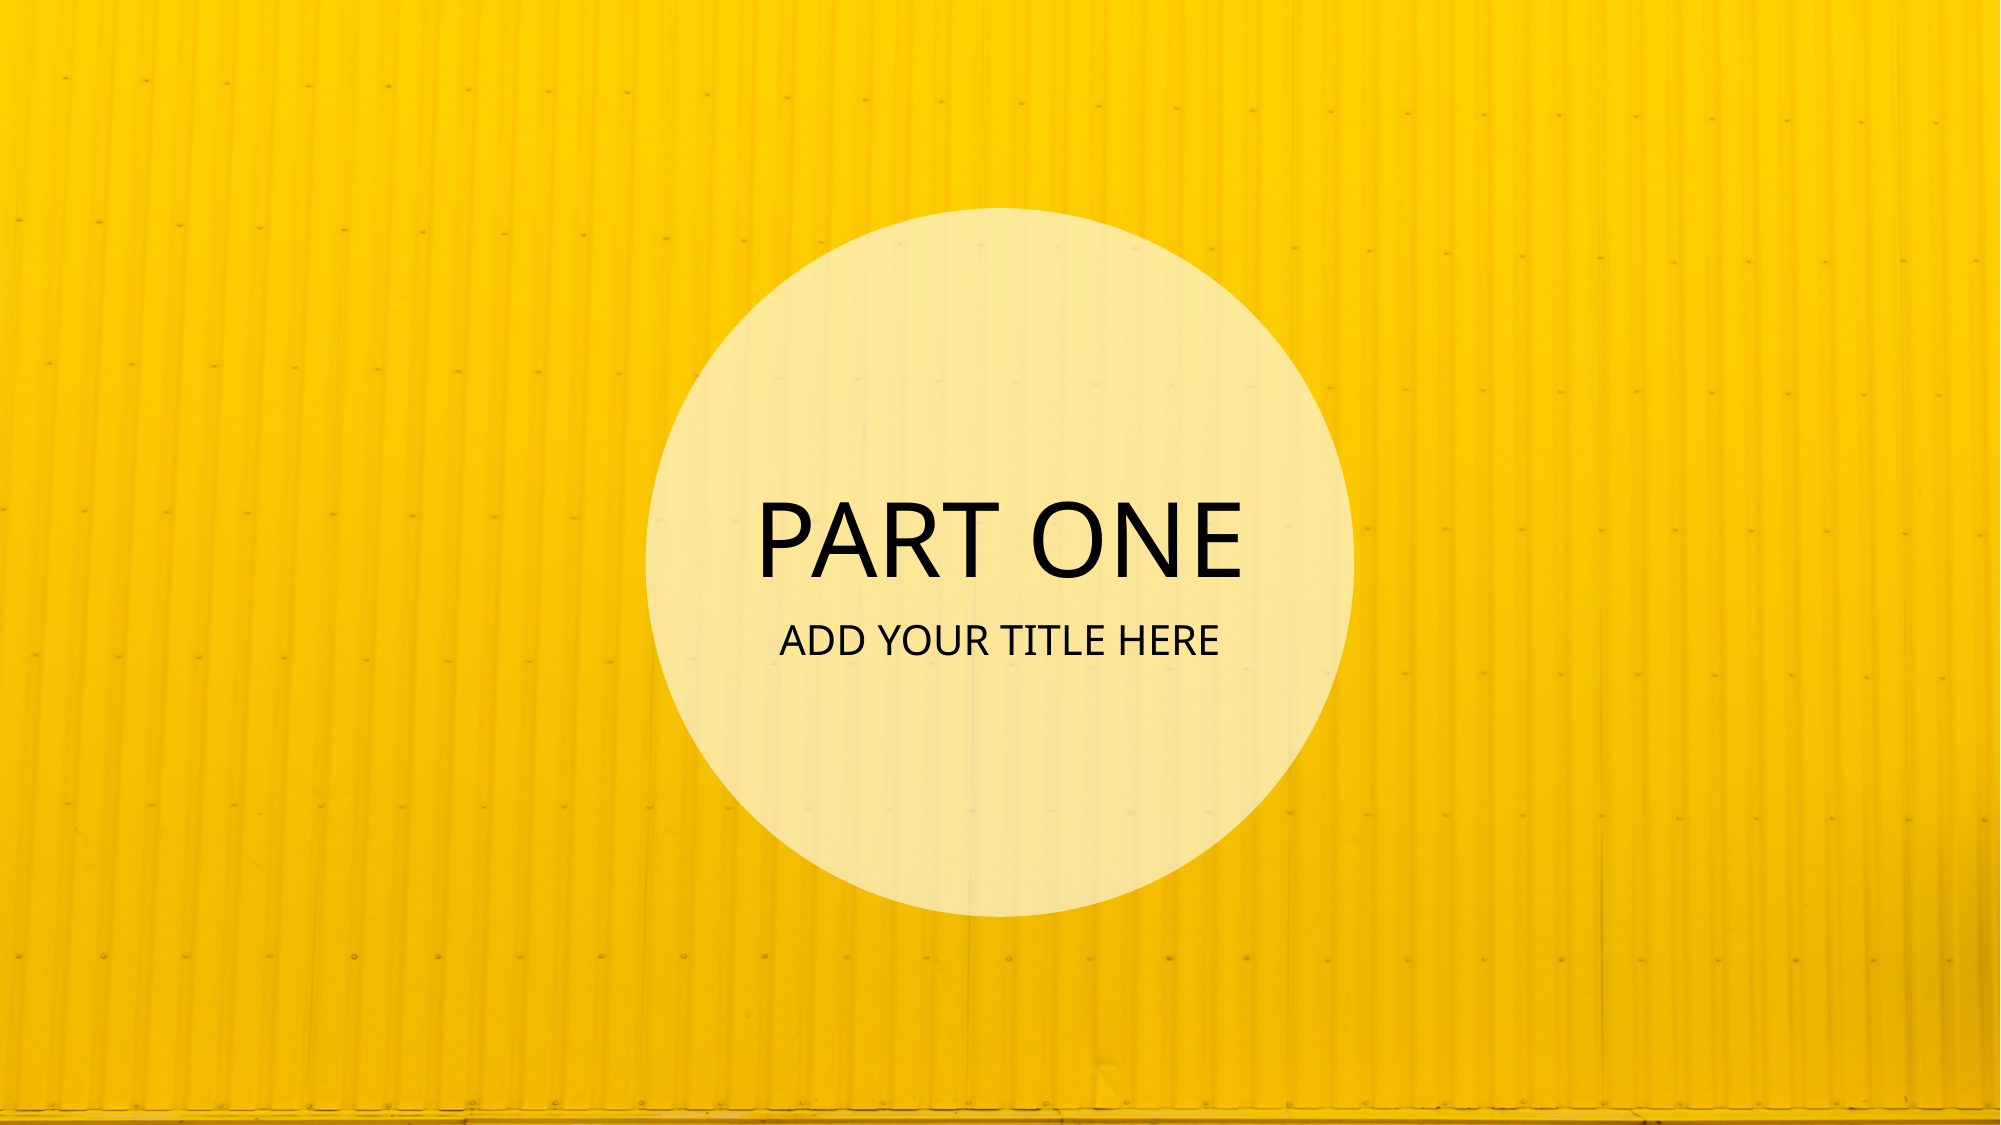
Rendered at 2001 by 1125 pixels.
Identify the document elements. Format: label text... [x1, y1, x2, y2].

text_box PART ONE [738, 465, 1262, 606]
picture [0, 0, 2001, 1125]
text_box ADD YOUR TITLE HERE [764, 606, 1236, 672]
text_box [644, 207, 1356, 918]
